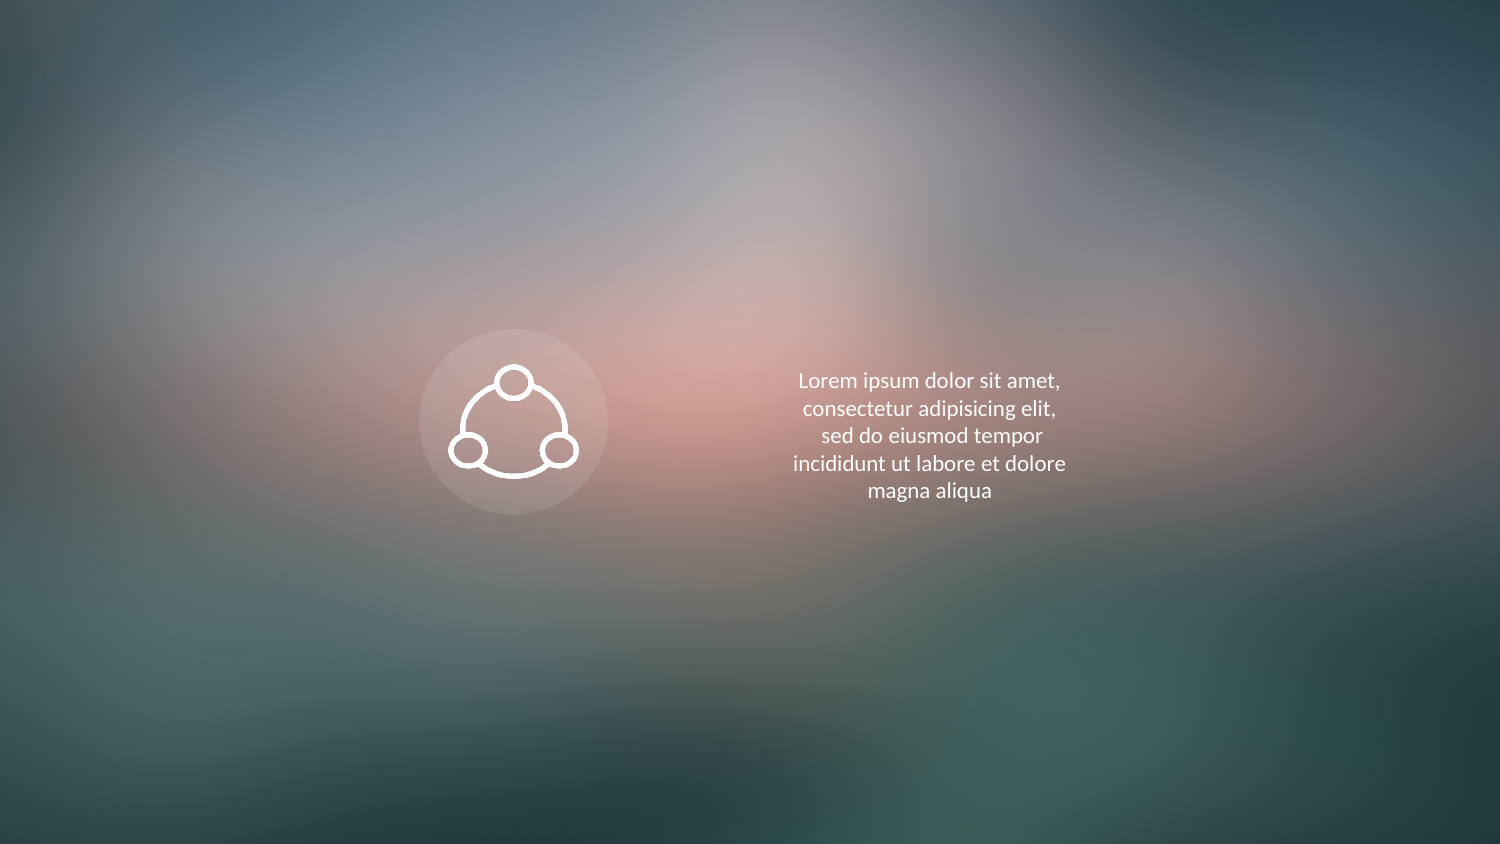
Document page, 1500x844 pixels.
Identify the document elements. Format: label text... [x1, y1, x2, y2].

text_box Lorem ipsum dolor sit amet, consectetur adipisicing elit, sed do eiusmod tempor incididunt ut labore et dolore magna aliqua [752, 358, 1108, 511]
picture [0, 0, 1500, 844]
text_box [417, 327, 611, 517]
